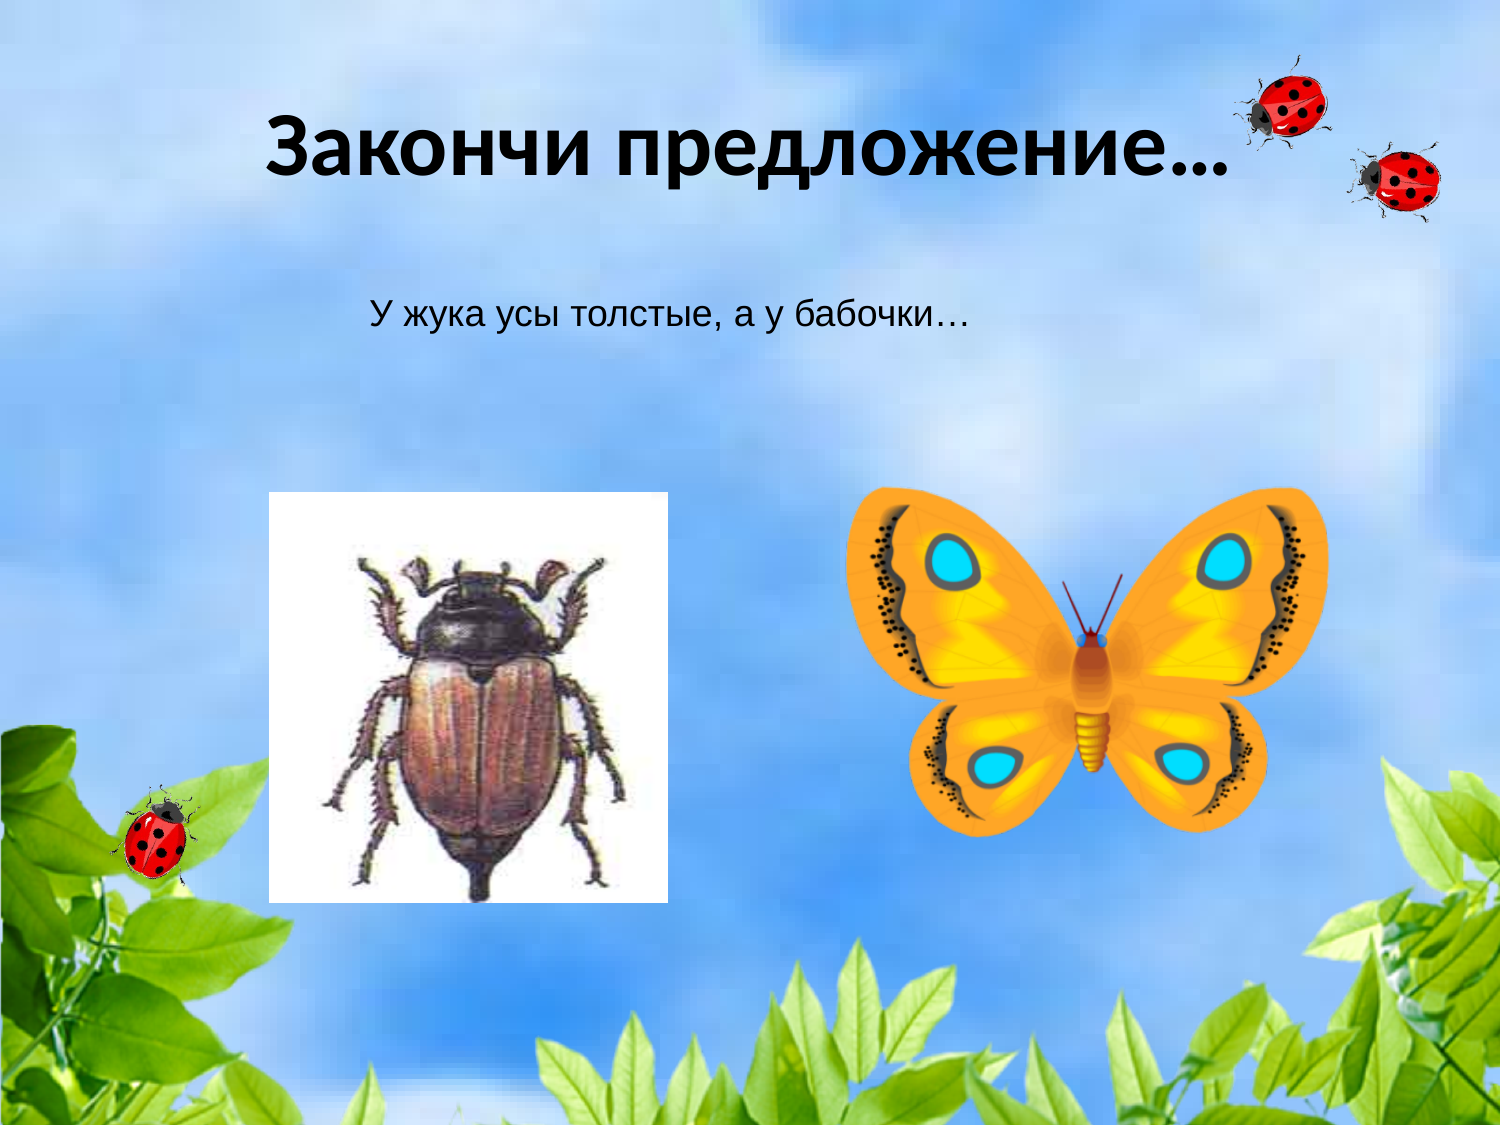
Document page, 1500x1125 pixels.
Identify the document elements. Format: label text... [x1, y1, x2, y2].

text_box У жука усы толстые, а у бабочки… [354, 281, 987, 341]
picture [0, 0, 1500, 1125]
title Закончи предложение… [75, 45, 1425, 233]
